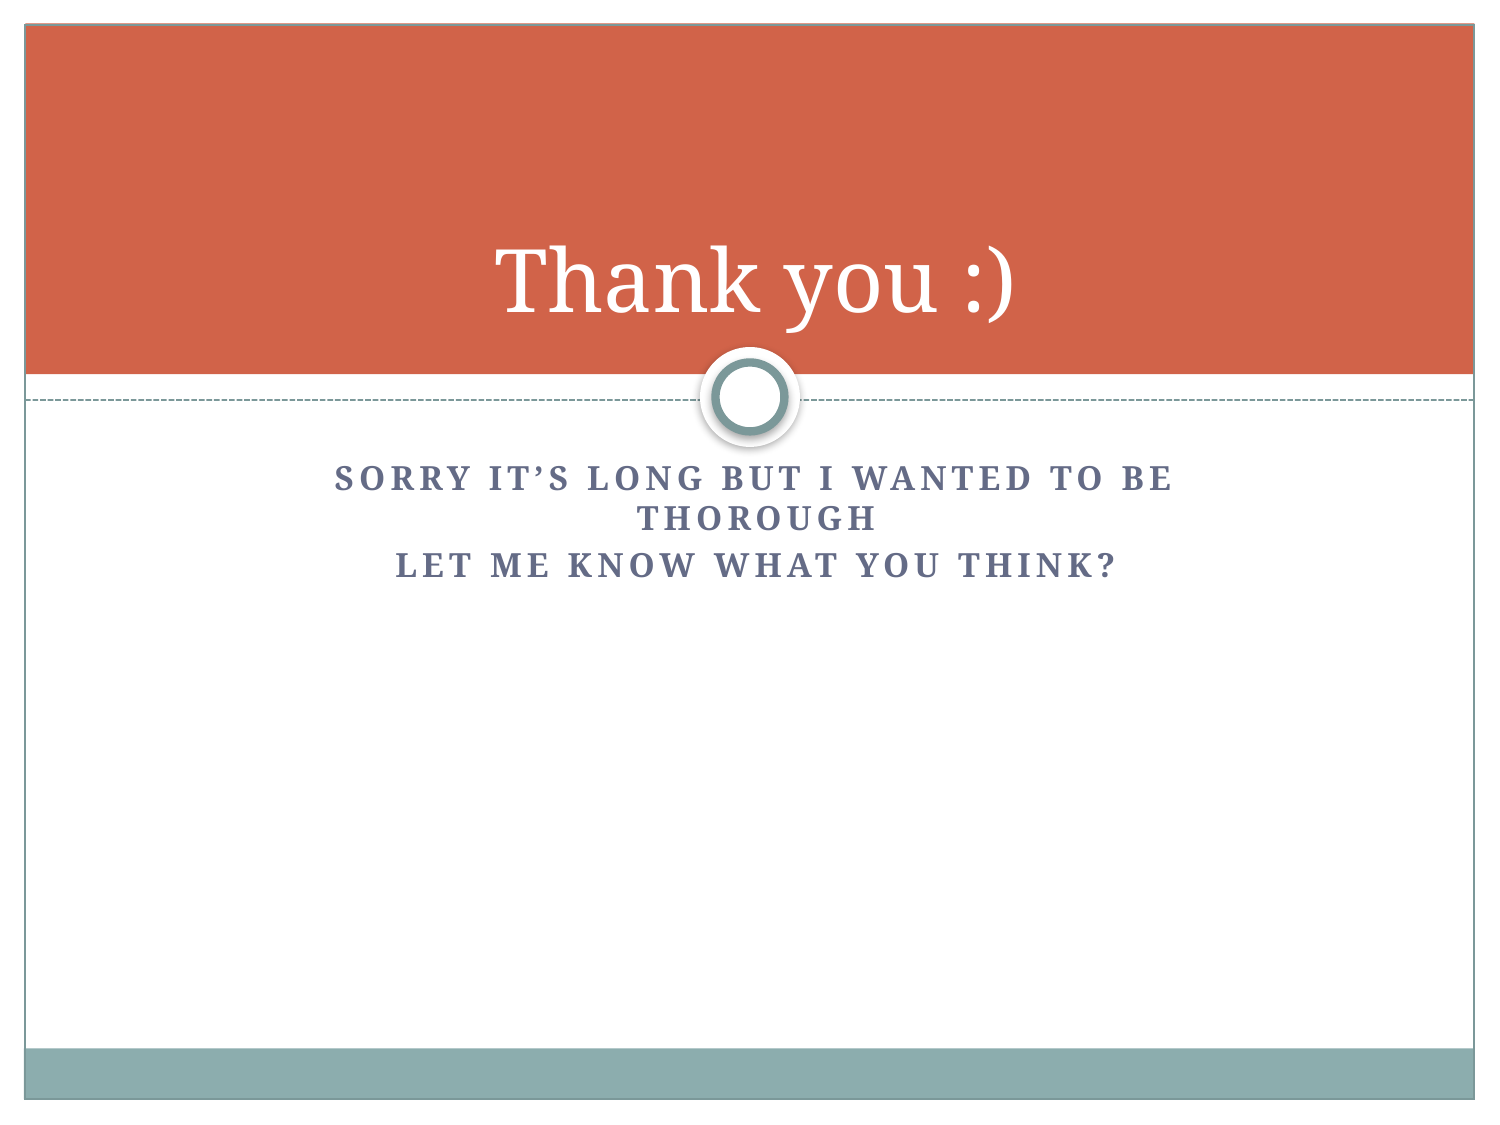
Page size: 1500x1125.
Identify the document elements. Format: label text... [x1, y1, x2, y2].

list Sorry it’s long but I wanted to be thorough Let me know what you think? [224, 450, 1288, 725]
title Thank you :) [118, 87, 1394, 338]
